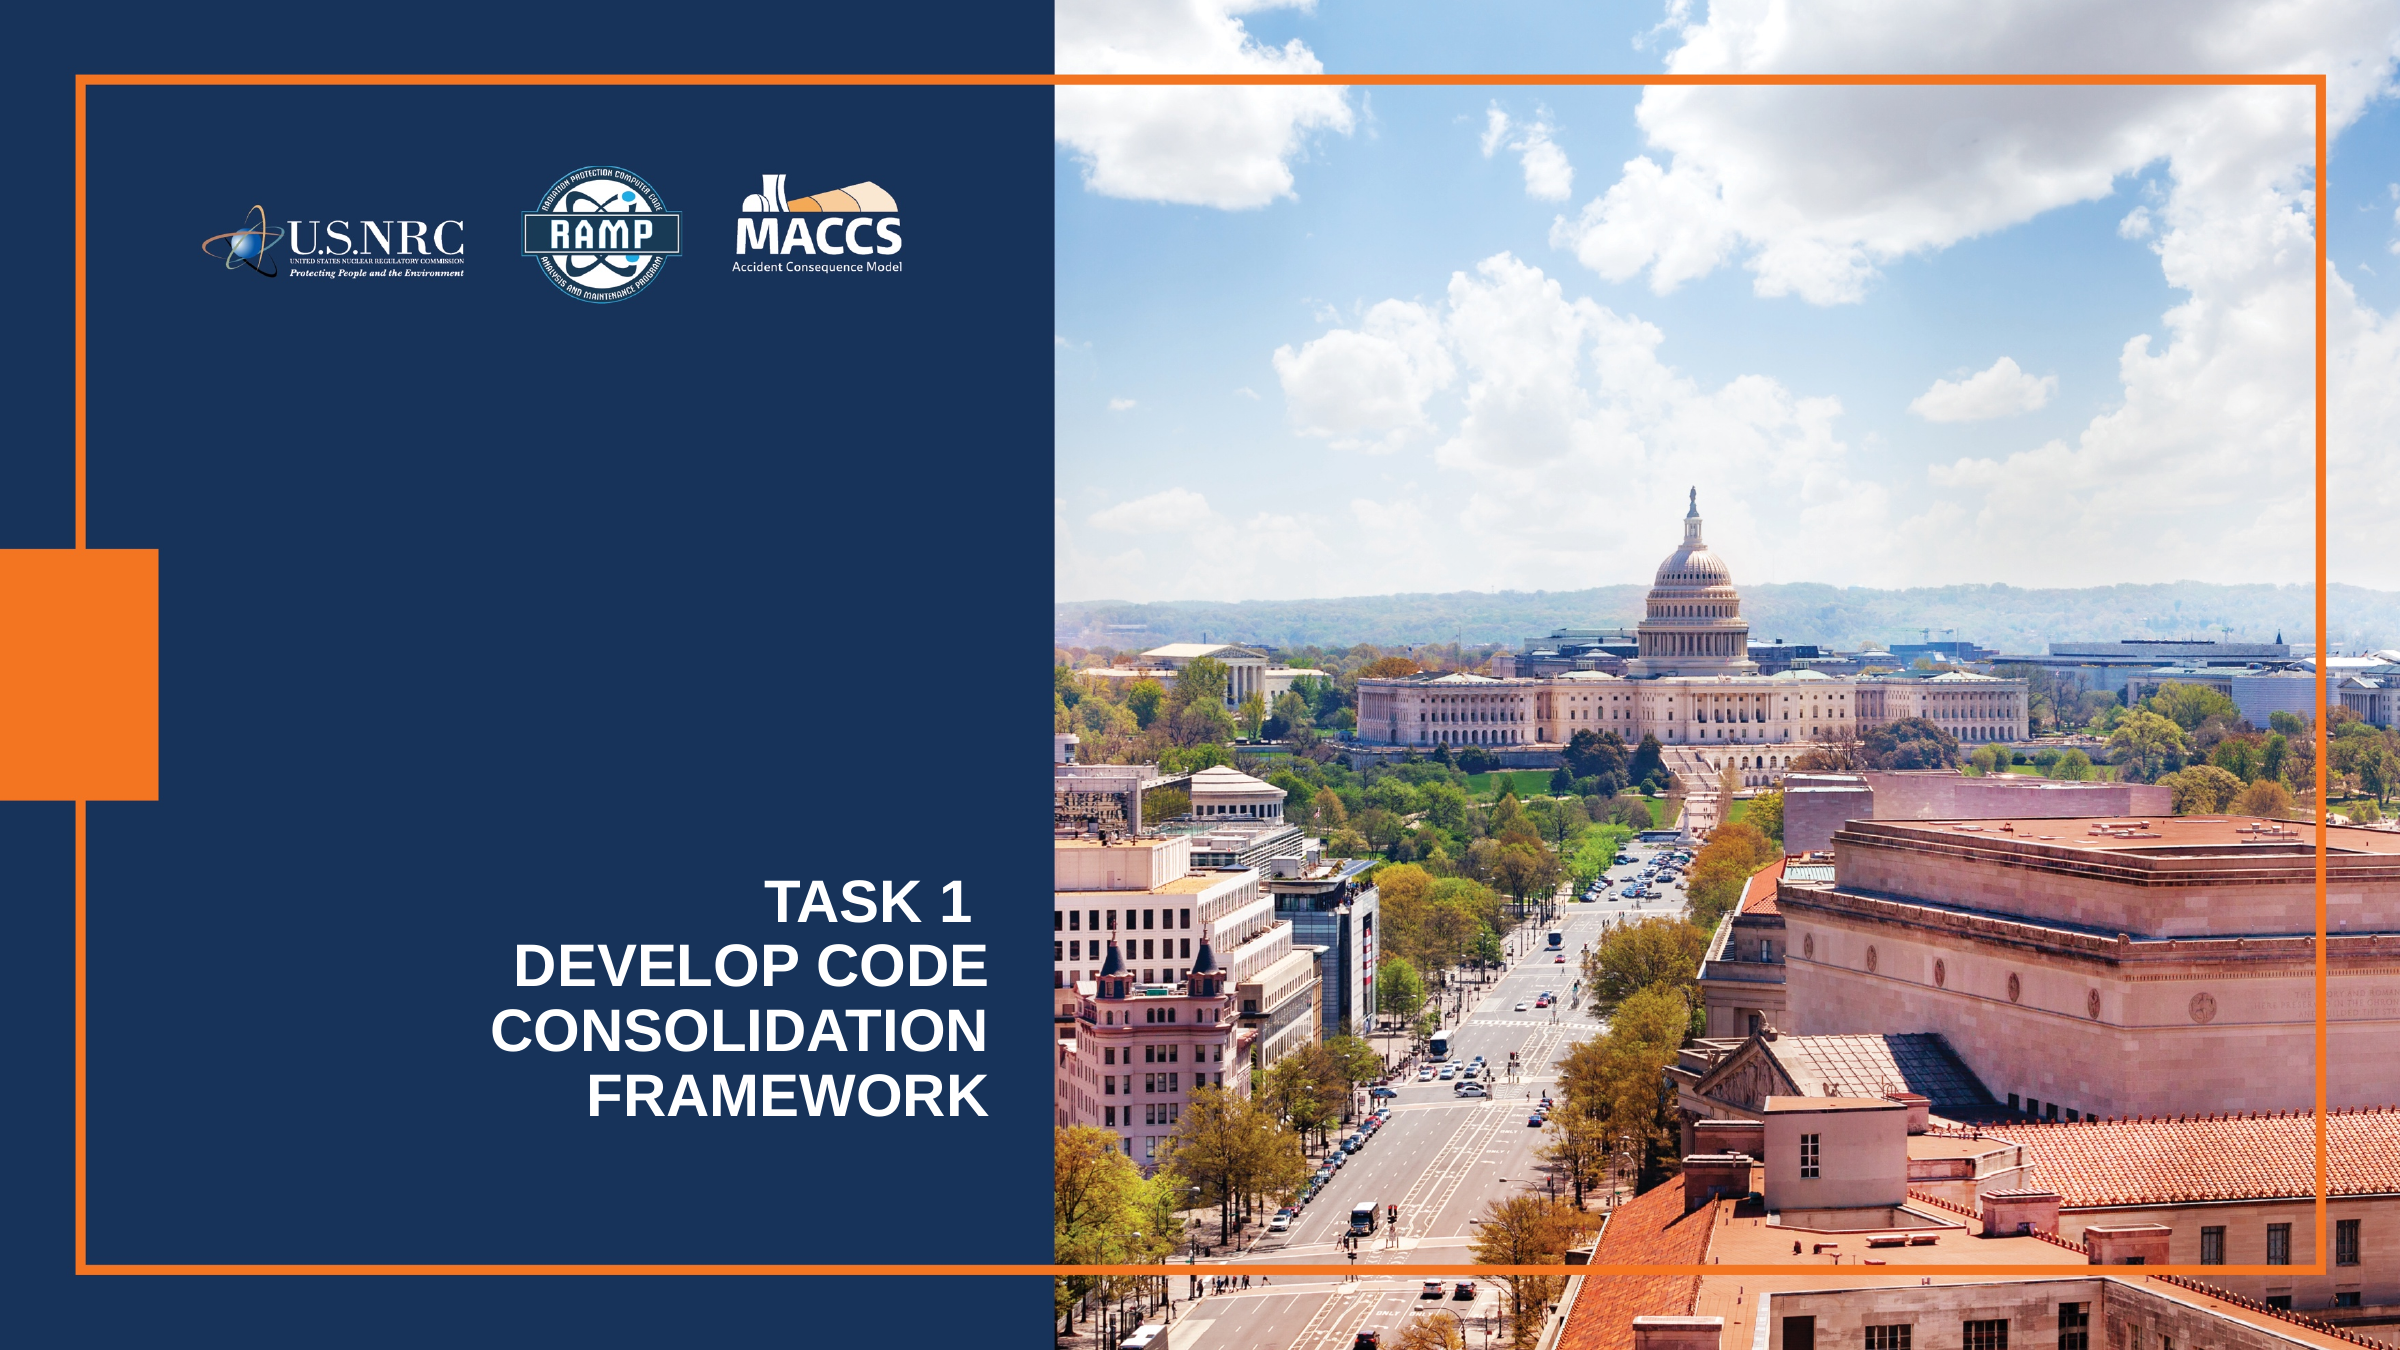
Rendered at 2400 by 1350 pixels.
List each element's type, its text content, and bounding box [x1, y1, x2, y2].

title TASK 1 DEVELOP CODE CONSOLIDATION FRAMEWORK [102, 829, 990, 1130]
picture [0, 0, 2400, 1350]
